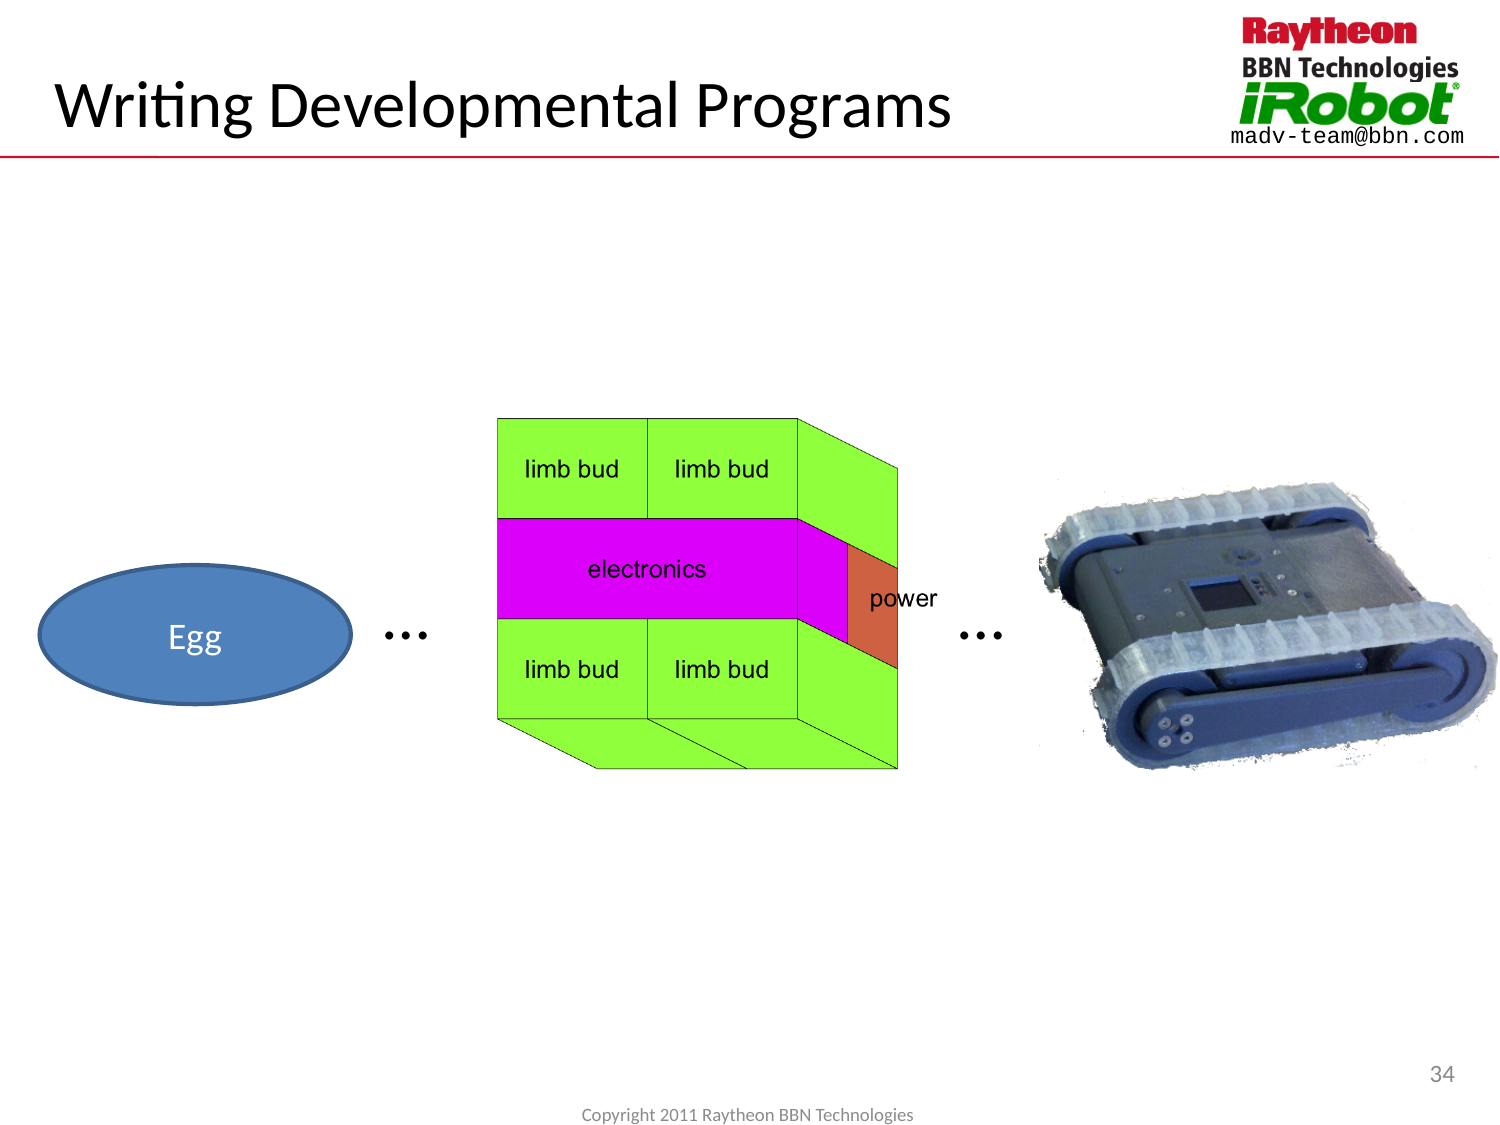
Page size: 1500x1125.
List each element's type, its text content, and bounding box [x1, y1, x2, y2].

picture [1239, 14, 1460, 125]
text_box … [369, 565, 465, 660]
footer Copyright 2011 Raytheon BBN Technologies [512, 1102, 988, 1125]
slide_number 34 [1120, 1042, 1471, 1103]
text_box Egg [37, 562, 353, 707]
picture [1039, 479, 1500, 771]
title Writing Developmental Programs [39, 44, 1390, 158]
text_box … [945, 565, 1034, 660]
picture [491, 411, 940, 774]
